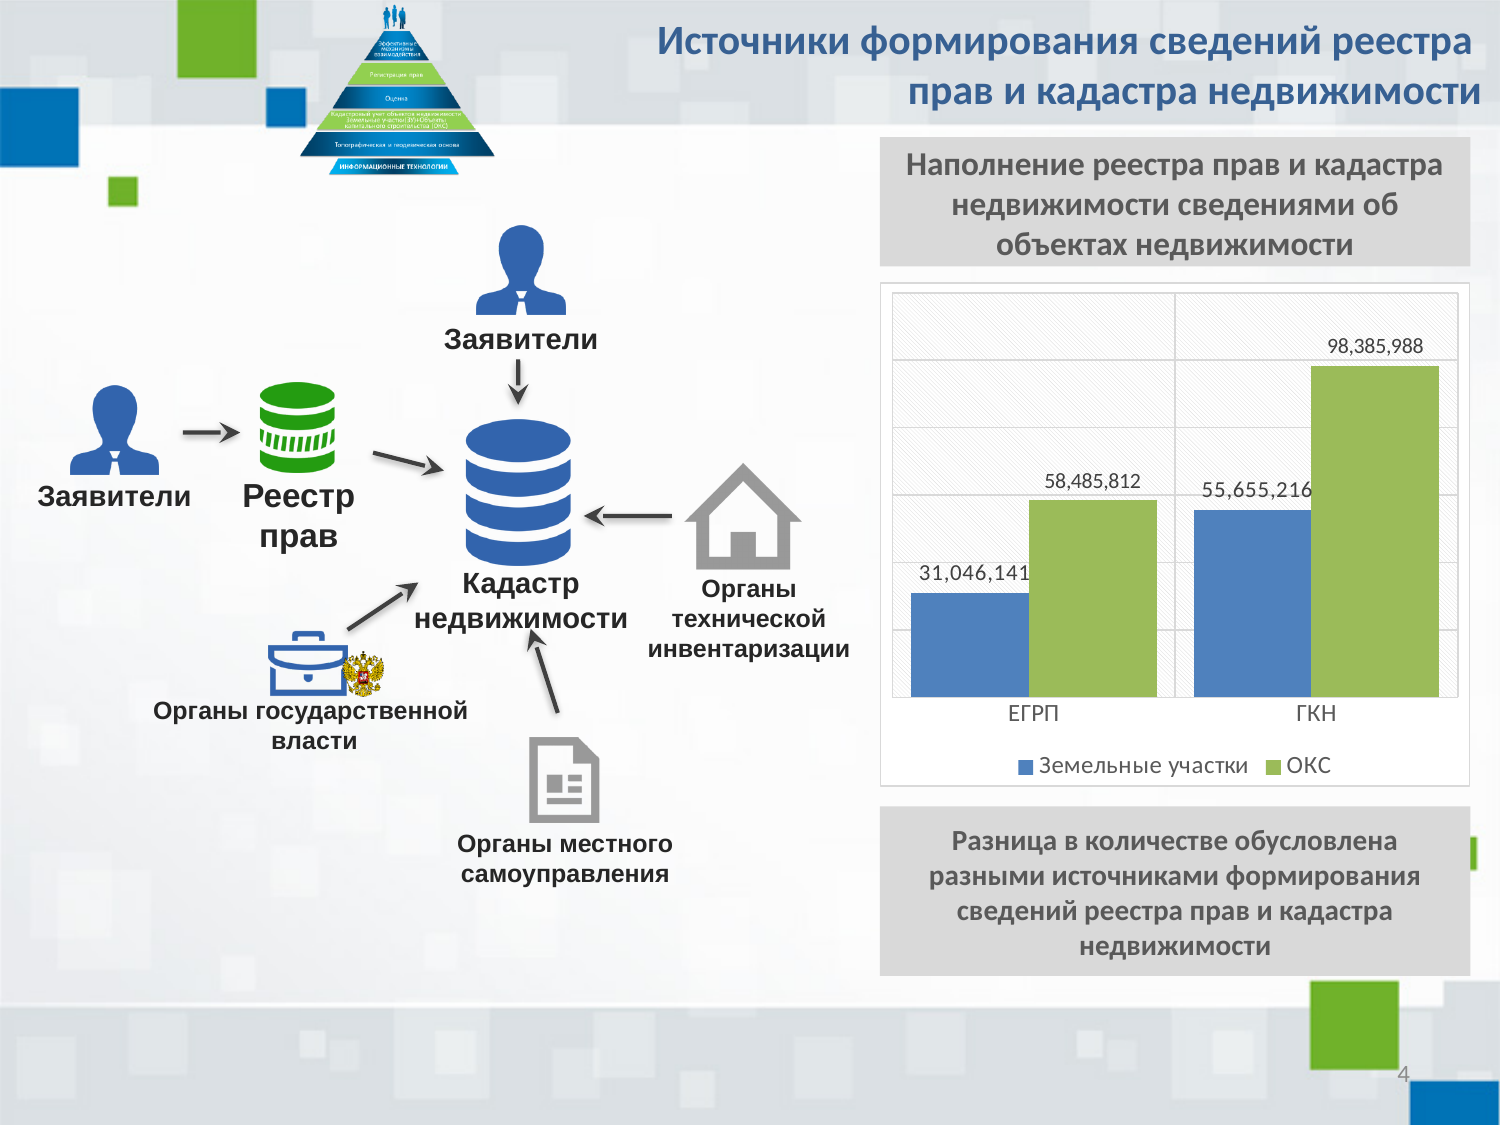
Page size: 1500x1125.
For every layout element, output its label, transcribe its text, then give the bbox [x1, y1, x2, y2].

picture [0, 0, 1500, 1125]
text_box Разница в количестве обусловлена разными источниками формирования сведений реестра прав и кадастра недвижимости [878, 804, 1473, 978]
text_box Заявители [15, 469, 214, 520]
text_box Органы технической инвентаризации [627, 565, 871, 671]
text_box Заявители [422, 312, 620, 363]
text_box Органы государственной власти [138, 687, 491, 762]
text_box [588, 505, 605, 527]
text_box [507, 383, 529, 405]
text_box [372, 450, 426, 468]
text_box Органы местного самоуправления [440, 820, 690, 896]
text_box [534, 646, 560, 714]
text_box Кадастр недвижимости [395, 556, 647, 642]
text_box [219, 422, 241, 444]
slide_number 4 [1074, 1042, 1425, 1103]
text_box [527, 628, 548, 652]
text_box [603, 513, 672, 519]
text_box Наполнение реестра прав и кадастра недвижимости сведениями об объектах недвижимости [878, 135, 1473, 269]
chart [879, 281, 1471, 787]
text_box [350, 591, 404, 630]
text_box [516, 363, 521, 386]
text_box [421, 455, 444, 476]
text_box [182, 430, 221, 435]
text_box [395, 582, 419, 603]
text_box Источники формирования cведений реестра прав и кадастра недвижимости [312, 0, 1498, 126]
text_box Реестр прав [225, 466, 373, 562]
